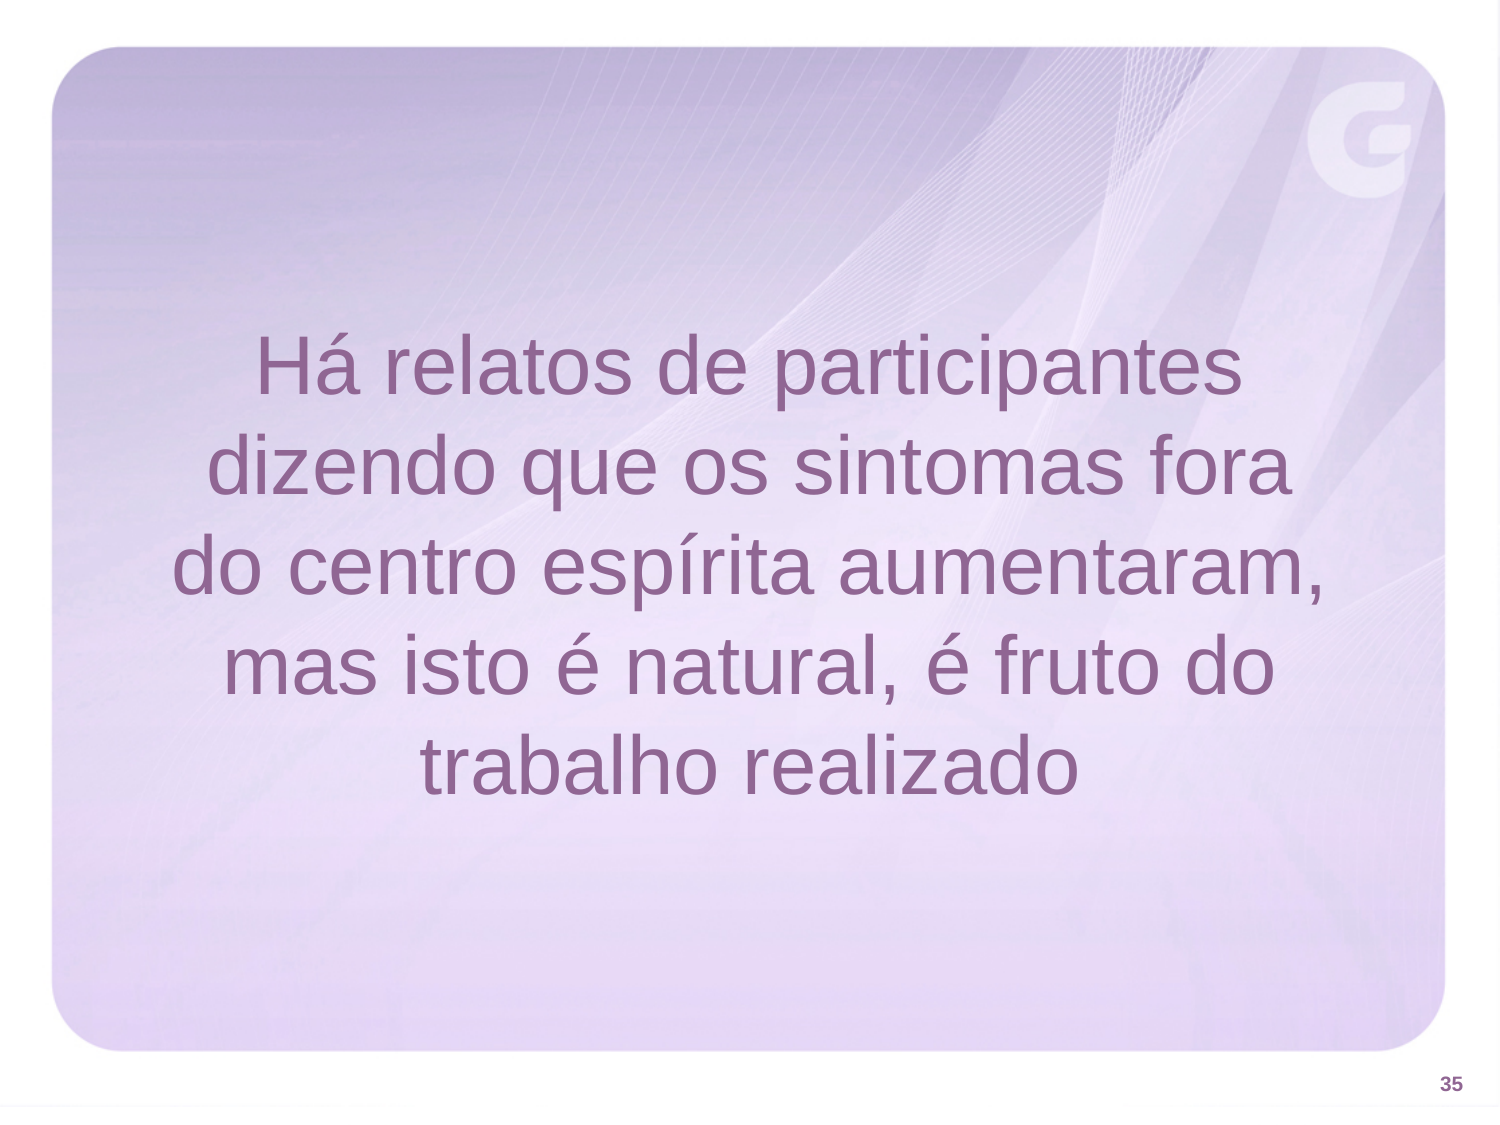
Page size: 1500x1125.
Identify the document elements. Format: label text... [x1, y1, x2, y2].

text_box Há relatos de participantes dizendo que os sintomas fora do centro espírita aumentaram, mas isto é natural, é fruto do trabalho realizado [112, 302, 1388, 846]
slide_number 35 [1128, 1063, 1479, 1125]
picture [0, 0, 1500, 1125]
